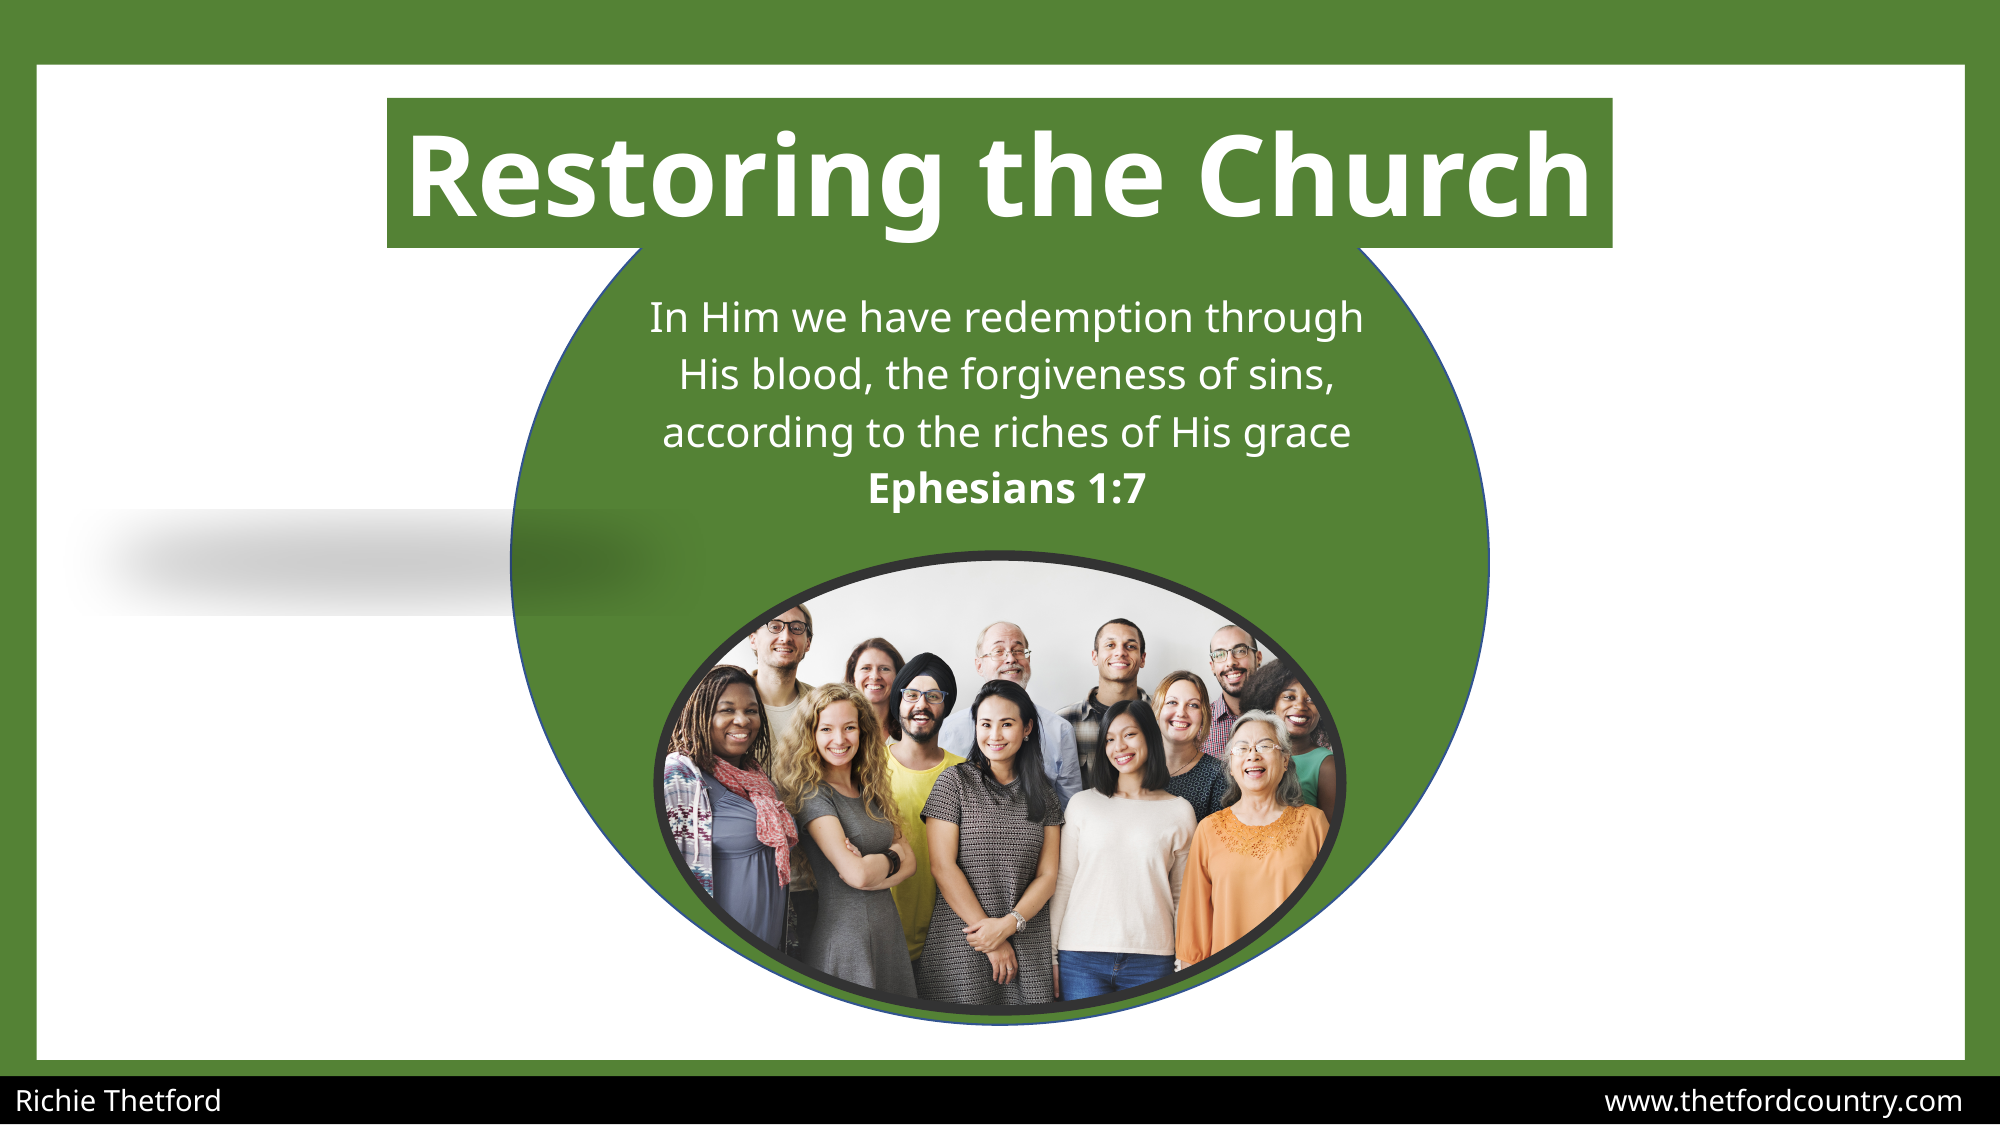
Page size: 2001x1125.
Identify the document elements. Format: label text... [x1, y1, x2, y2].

text_box [513, 597, 658, 895]
text_box [650, 307, 1490, 895]
picture [658, 555, 1342, 1011]
text_box Richie Thetford www.thetfordcountry.com [0, 1077, 2000, 1125]
text_box [0, 1059, 2000, 1077]
text_box [38, 0, 2000, 66]
text_box [876, 1011, 1123, 1026]
text_box [0, 0, 38, 1061]
text_box [1964, 4, 2000, 1066]
text_box In Him we have redemption through His blood, the forgiveness of sins, according to the riches of His grace Ephesians 1:7 [606, 276, 1409, 520]
text_box [614, 248, 1386, 276]
text_box Restoring the Church [387, 97, 1613, 248]
text_box [513, 286, 606, 509]
